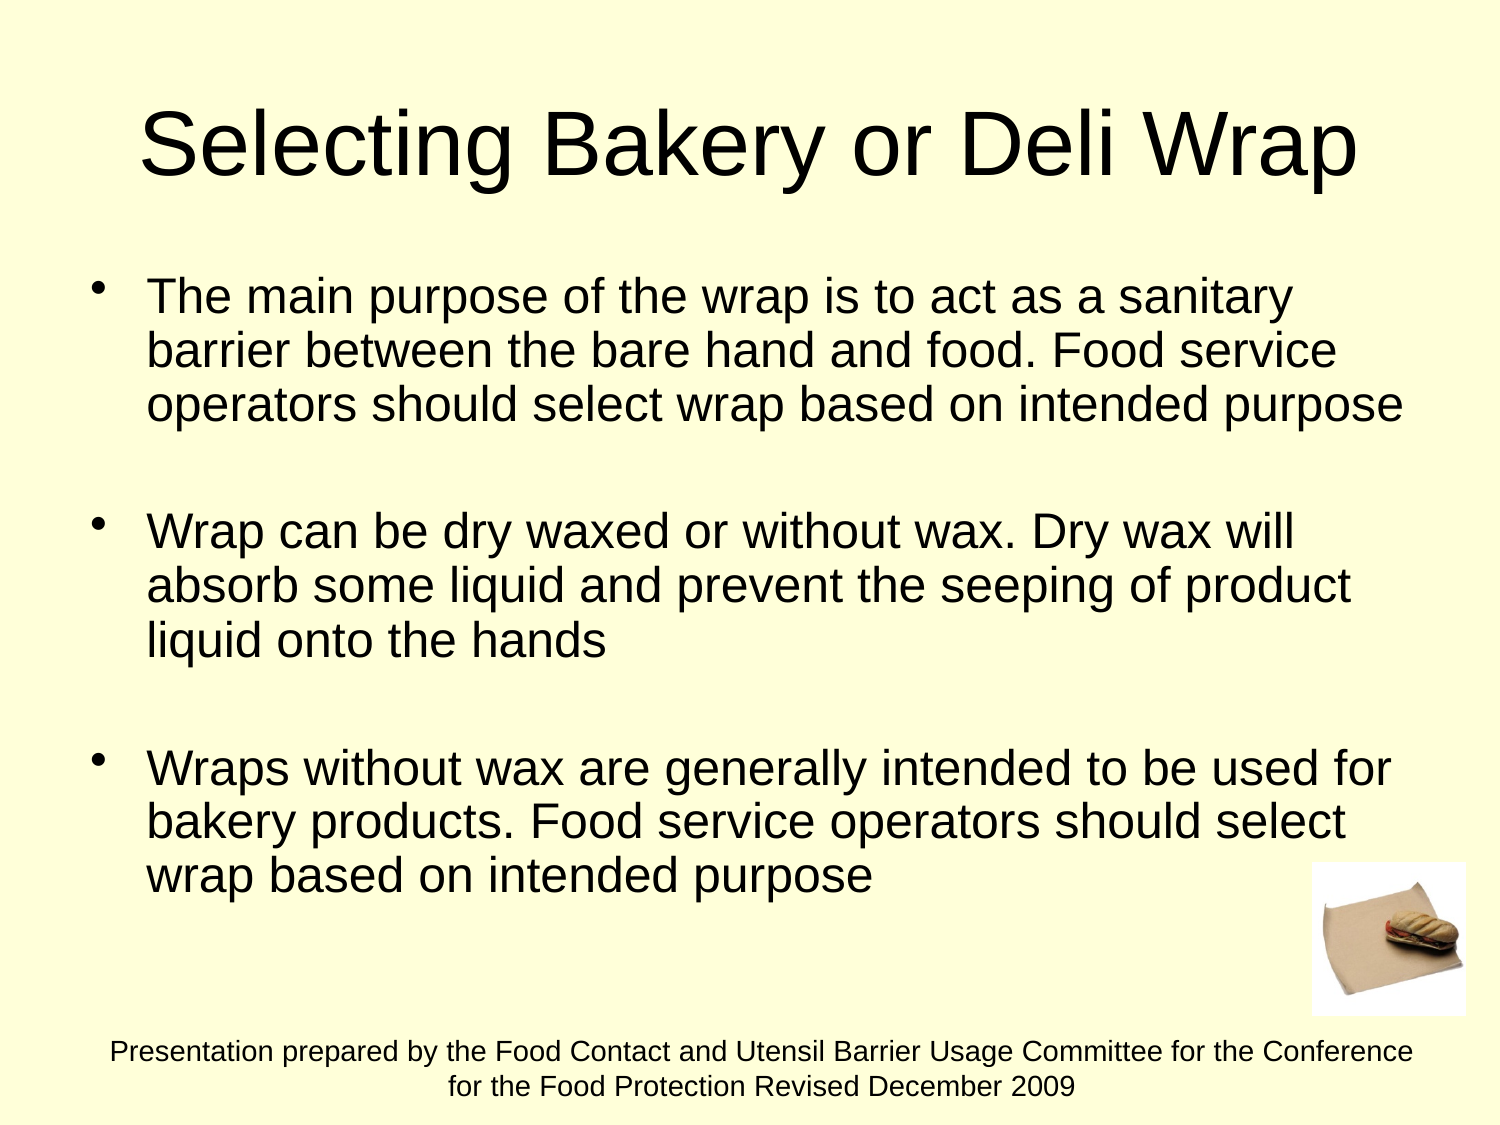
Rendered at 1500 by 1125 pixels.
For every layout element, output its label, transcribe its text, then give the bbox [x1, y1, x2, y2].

list The main purpose of the wrap is to act as a sanitary barrier between the bare hand and food. Food service operators should select wrap based on intended purpose Wrap can be dry waxed or without wax. Dry wax will absorb some liquid and prevent the seeping of product liquid onto the hands Wraps without wax are generally intended to be used for bakery products. Food service operators should select wrap based on intended purpose [75, 262, 1425, 1005]
picture [1312, 862, 1466, 1016]
footer Presentation prepared by the Food Contact and Utensil Barrier Usage Committee for the Conference for the Food Protection Revised December 2009 [74, 1024, 1451, 1103]
title Selecting Bakery or Deli Wrap [75, 45, 1425, 233]
